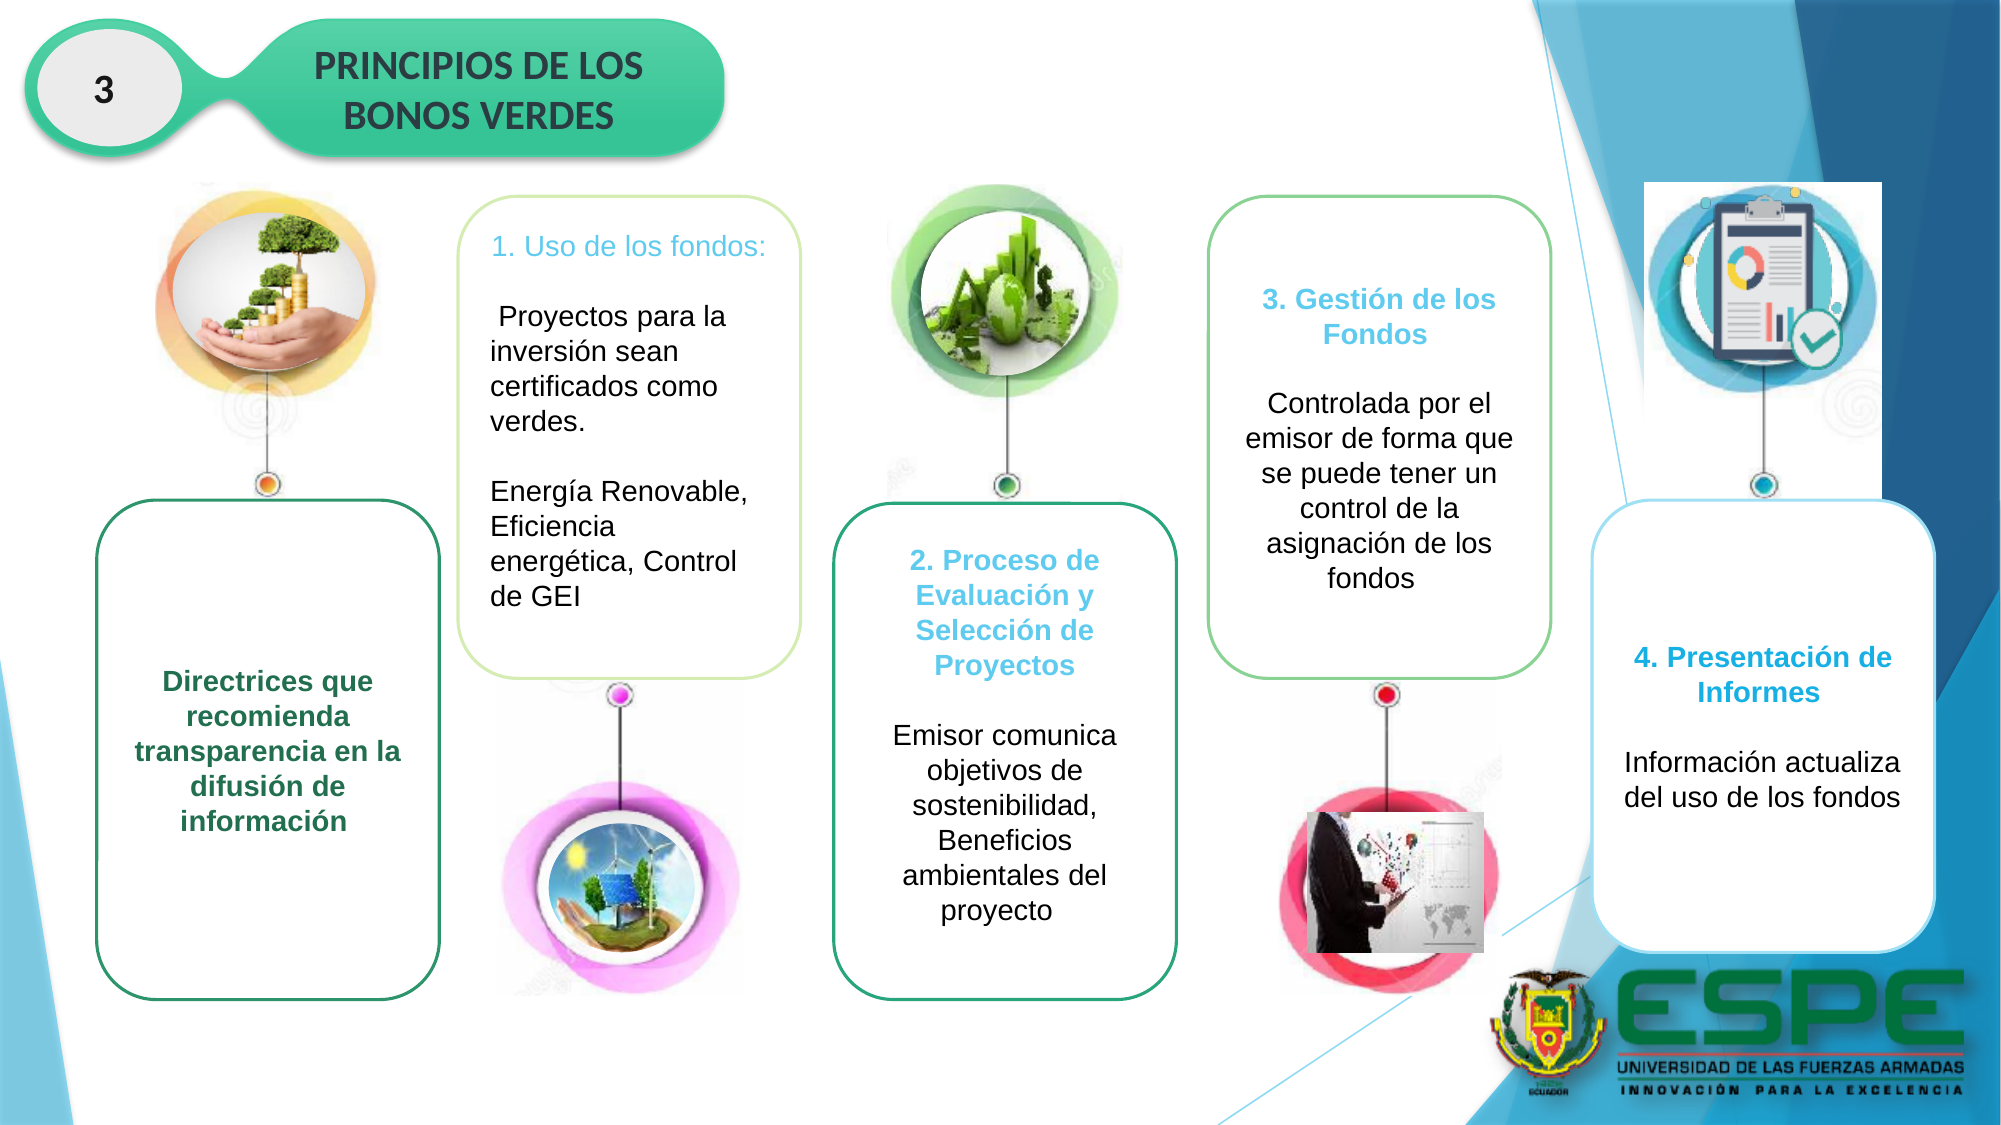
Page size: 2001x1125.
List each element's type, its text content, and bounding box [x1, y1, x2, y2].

picture [154, 181, 383, 502]
picture [887, 183, 1123, 504]
text_box 3. Gestión de los Fondos Controlada por el emisor de forma que se puede tener un control de la asignación de los fondos [1206, 194, 1553, 680]
picture [1644, 181, 1883, 502]
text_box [25, 19, 724, 157]
picture [1277, 676, 2000, 1125]
picture [497, 676, 744, 997]
text_box 2. Proceso de Evaluación y Selección de Proyectos Emisor comunica objetivos de sostenibilidad, Beneficios ambientales del proyecto [832, 502, 1178, 1002]
text_box 4. Presentación de Informes Información actualiza del uso de los fondos [1590, 499, 1937, 951]
text_box 1. Uso de los fondos: Proyectos para la inversión sean certificados como verdes. Energía Renovable, Eficiencia energética, Control de GEI [456, 194, 803, 680]
text_box Directrices que recomienda transparencia en la difusión de información [95, 498, 441, 1002]
